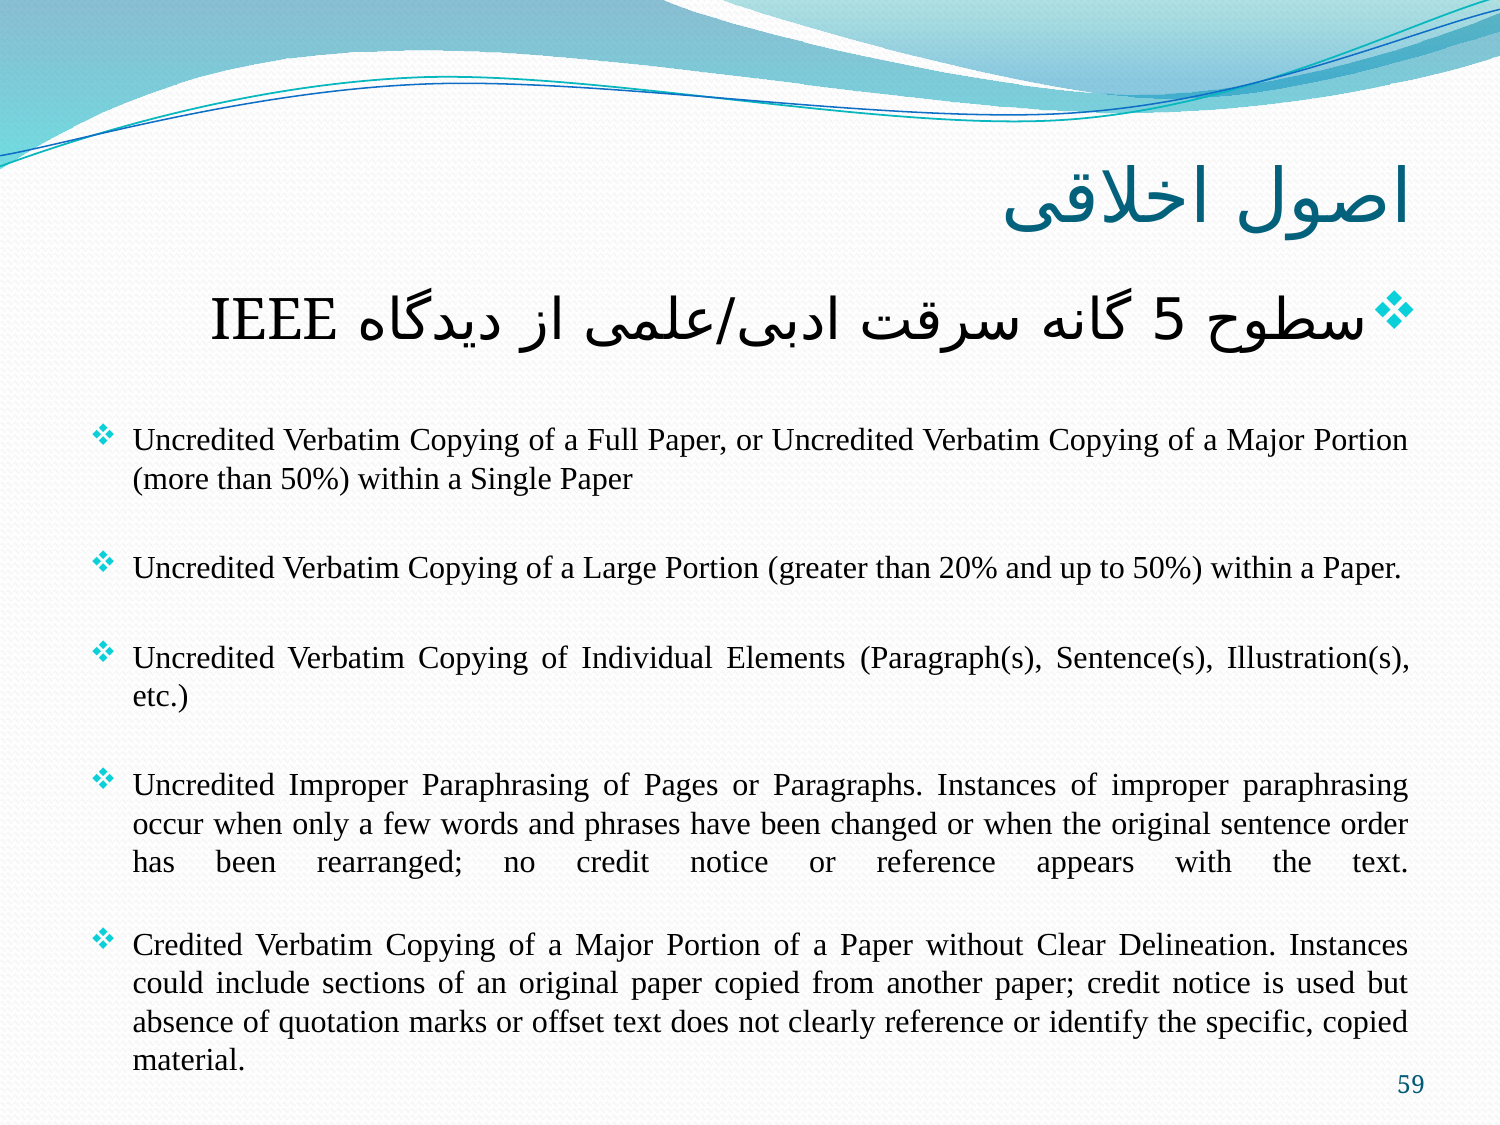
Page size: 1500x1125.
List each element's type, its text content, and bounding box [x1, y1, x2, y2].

title اصول اخلاقی [62, 50, 1413, 238]
list سطوح 5 گانه سرقت ادبی/علمی از دیدگاه IEEE Uncredited Verbatim Copying of a Full Paper, or Uncredited Verbatim Copying of a Major Portion (more than 50%) within a Single Paper Uncredited Verbatim Copying of a Large Portion (greater than 20% and up to 50%) within a Paper. Uncredited Verbatim Copying of Individual Elements (Paragraph(s), Sentence(s), Illustration(s), etc.) Uncredited Improper Paraphrasing of Pages or Paragraphs. Instances of improper paraphrasing occur when only a few words and phrases have been changed or when the original sentence order has been rearranged; no credit notice or reference appears with the text. Credited Verbatim Copying of a Major Portion of a Paper without Clear Delineation. Instances could include sections of an original paper copied from another paper; credit notice is used but absence of quotation marks or offset text does not clearly reference or identify the specific, copied material. [75, 275, 1425, 1125]
slide_number 59 [1299, 1042, 1425, 1103]
